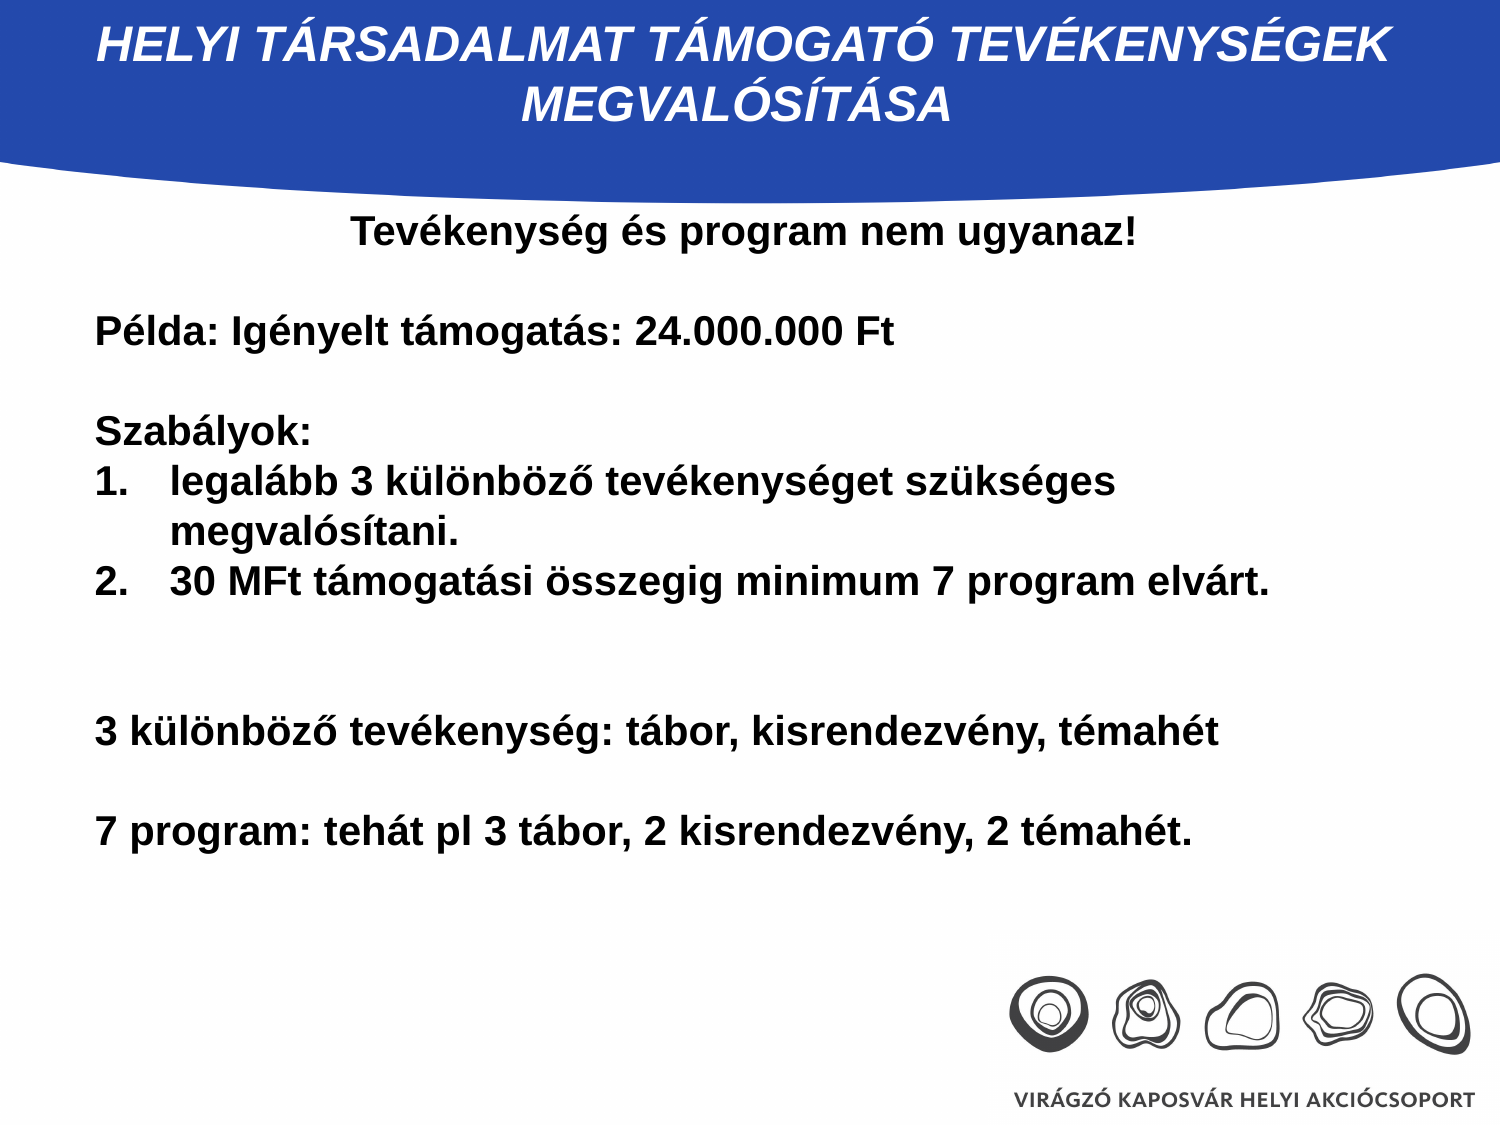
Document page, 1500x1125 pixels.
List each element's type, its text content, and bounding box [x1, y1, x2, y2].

picture [0, 0, 1500, 1125]
text_box Tevékenység és program nem ugyanaz! Példa: Igényelt támogatás: 24.000.000 Ft Szabályok: legalább 3 különböző tevékenységet szükséges megvalósítani. 30 MFt támogatási összegig minimum 7 program elvárt. 3 különböző tevékenység: tábor, kisrendezvény, témahét 7 program: tehát pl 3 tábor, 2 kisrendezvény, 2 témahét. [79, 196, 1409, 1017]
title Helyi társadalmat támogató tevékenységek megvalósítása [76, 3, 1412, 156]
